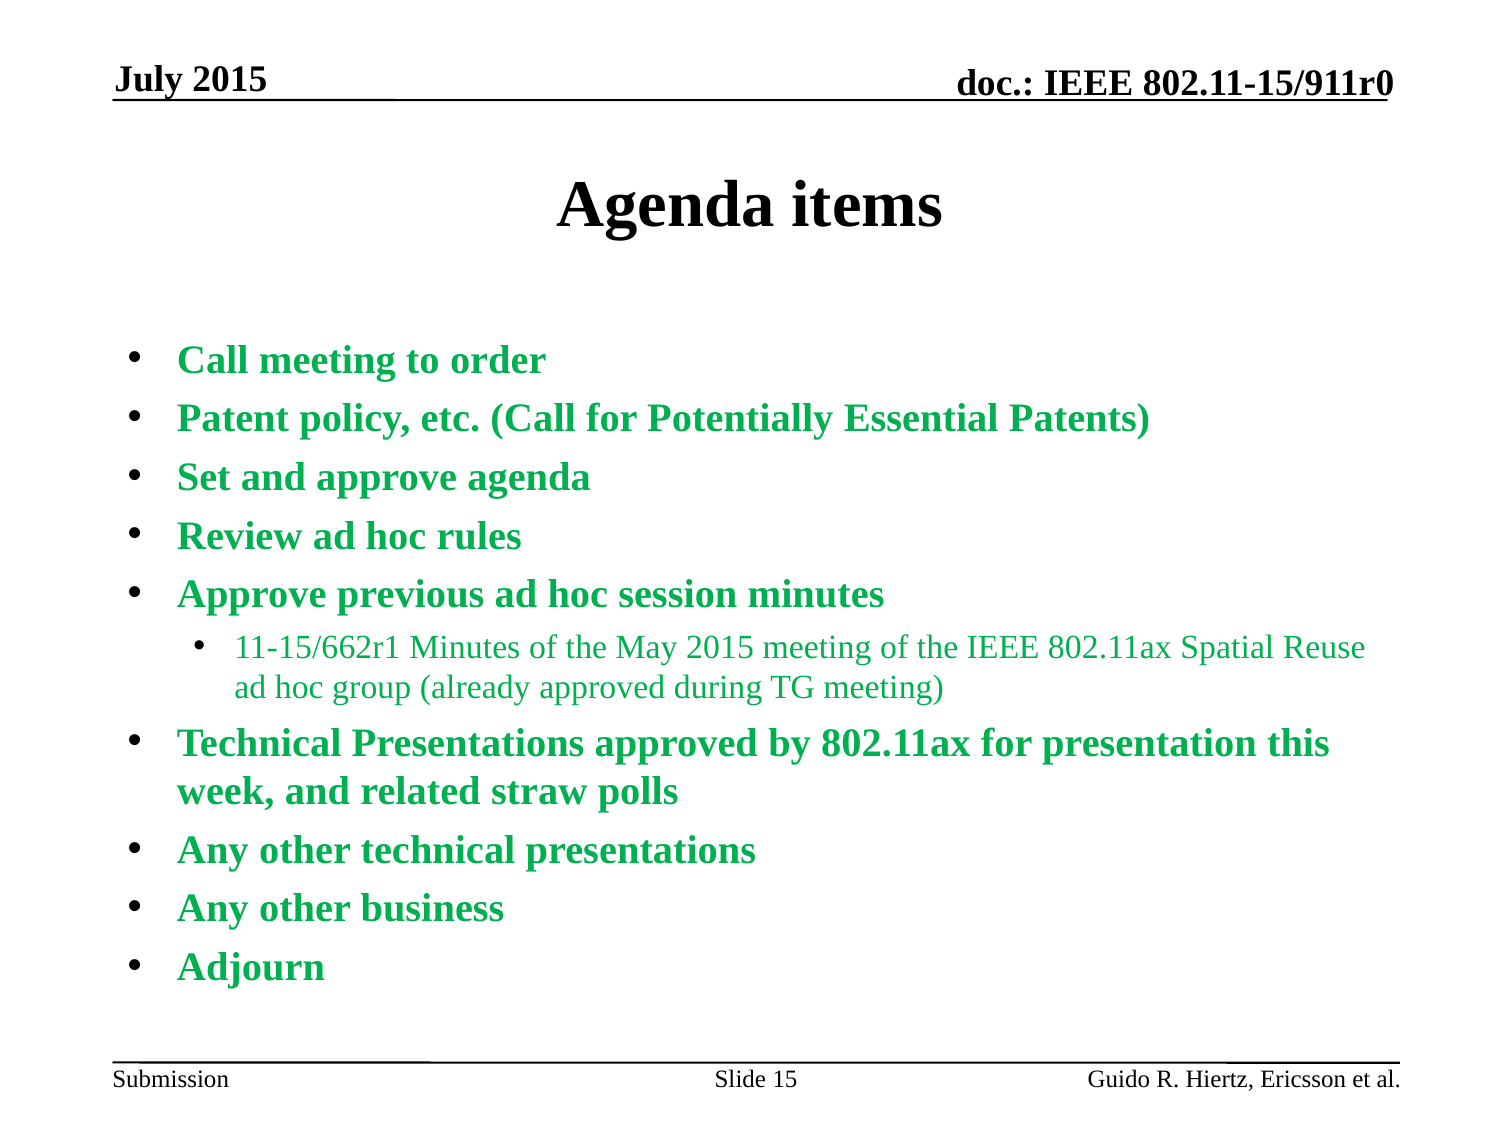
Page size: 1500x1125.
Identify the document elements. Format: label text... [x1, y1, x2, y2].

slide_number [114, 54, 423, 100]
slide_number Slide 15 [712, 1061, 800, 1123]
list Call meeting to order Patent policy, etc. (Call for Potentially Essential Patents) Set and approve agenda Review ad hoc rules Approve previous ad hoc session minutes 11-15/662r1 Minutes of the May 2015 meeting of the IEEE 802.11ax Spatial Reuse ad hoc group (already approved during TG meeting) Technical Presentations approved by 802.11ax for presentation this week, and related straw polls Any other technical presentations Any other business Adjourn [112, 324, 1400, 1000]
title Agenda items [112, 112, 1388, 288]
footer Guido R. Hiertz, Ericsson et al. [878, 1061, 1402, 1093]
